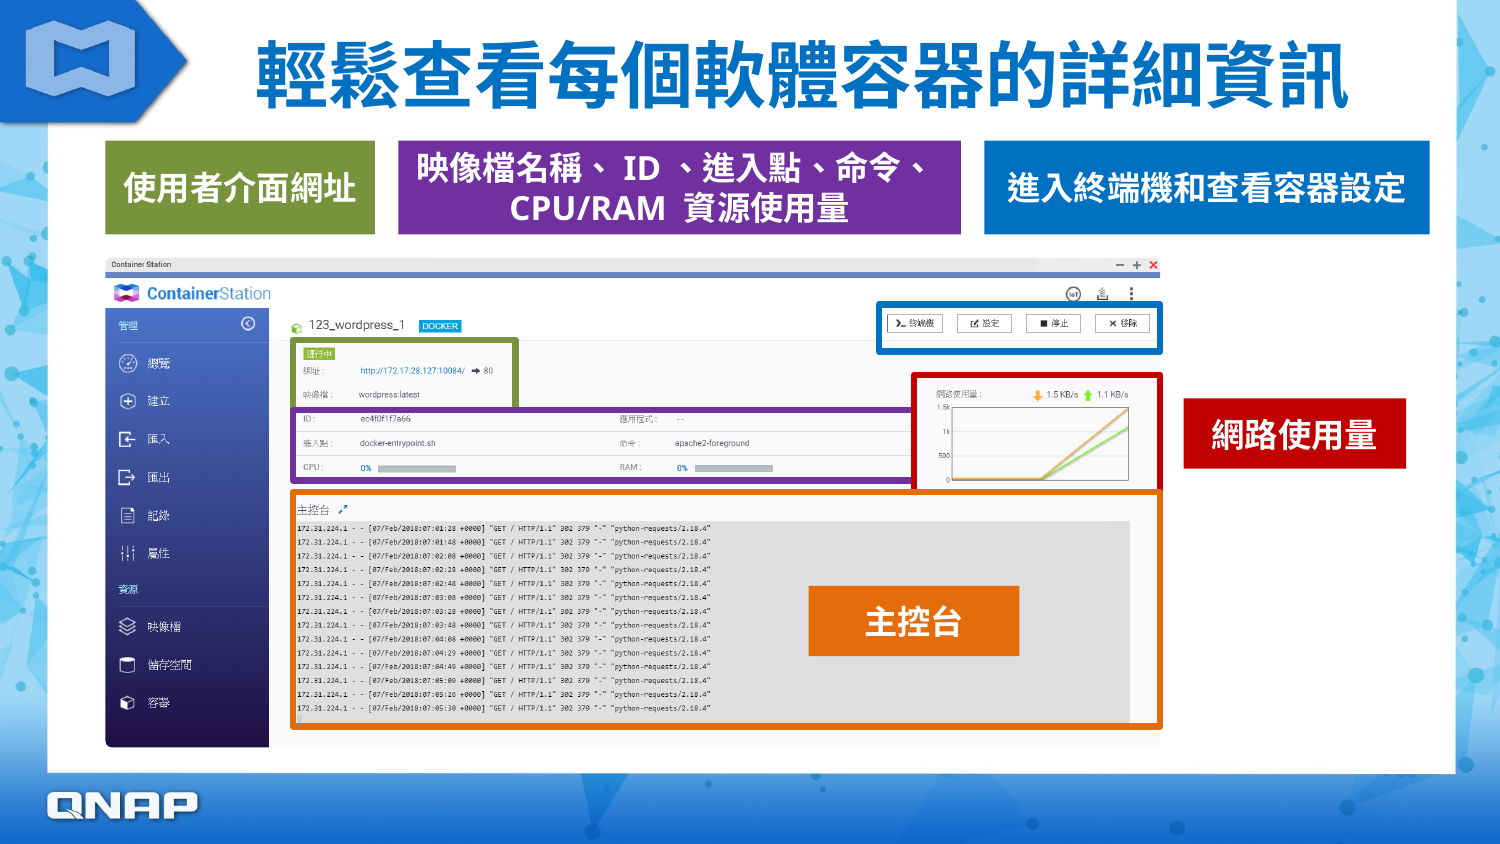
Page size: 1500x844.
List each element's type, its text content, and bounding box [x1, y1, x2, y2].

text_box 輕鬆查看每個軟體容器的詳細資訊 [128, 30, 1478, 118]
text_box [878, 140, 1430, 352]
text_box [292, 140, 962, 481]
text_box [292, 491, 1161, 727]
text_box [913, 374, 1407, 493]
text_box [105, 140, 291, 411]
picture [0, 0, 1500, 844]
